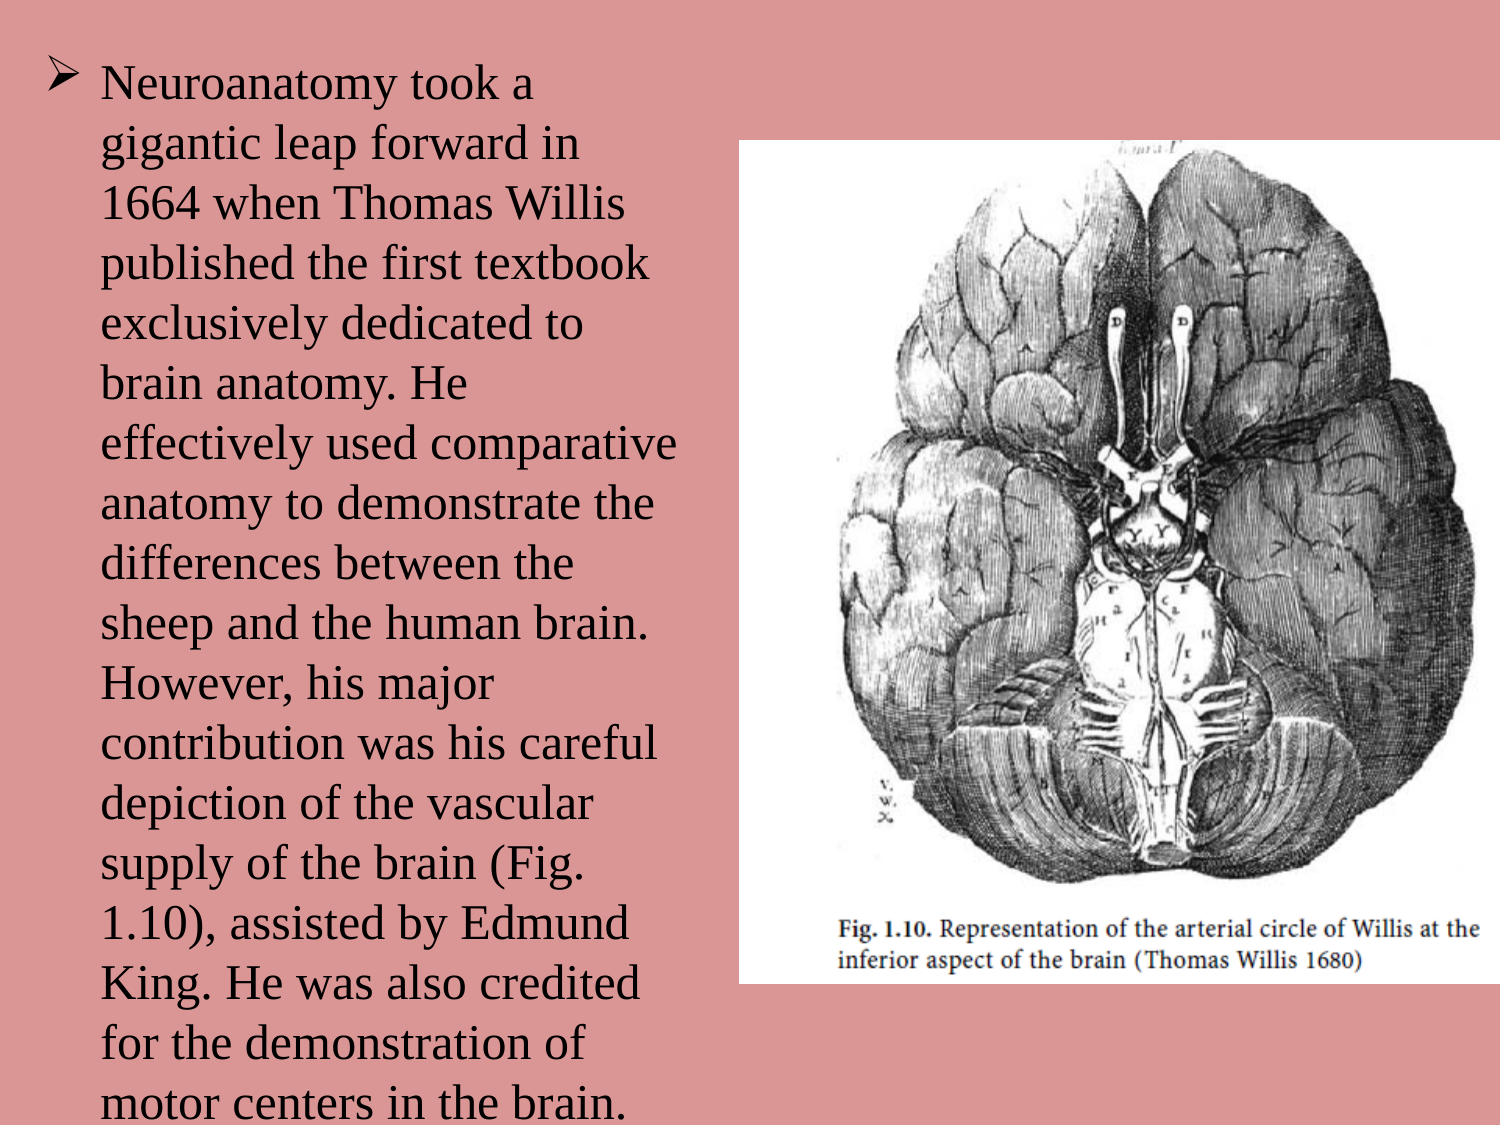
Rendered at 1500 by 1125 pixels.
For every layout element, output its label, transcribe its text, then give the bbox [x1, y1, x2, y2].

picture [738, 140, 1500, 985]
text_box Neuroanatomy took a gigantic leap forward in 1664 when Thomas Willis published the first textbook exclusively dedicated to brain anatomy. He effectively used comparative anatomy to demonstrate the differences between the sheep and the human brain. However, his major contribution was his careful depiction of the vascular supply of the brain (Fig. 1.10), assisted by Edmund King. He was also credited for the demonstration of motor centers in the brain. [29, 42, 703, 1125]
